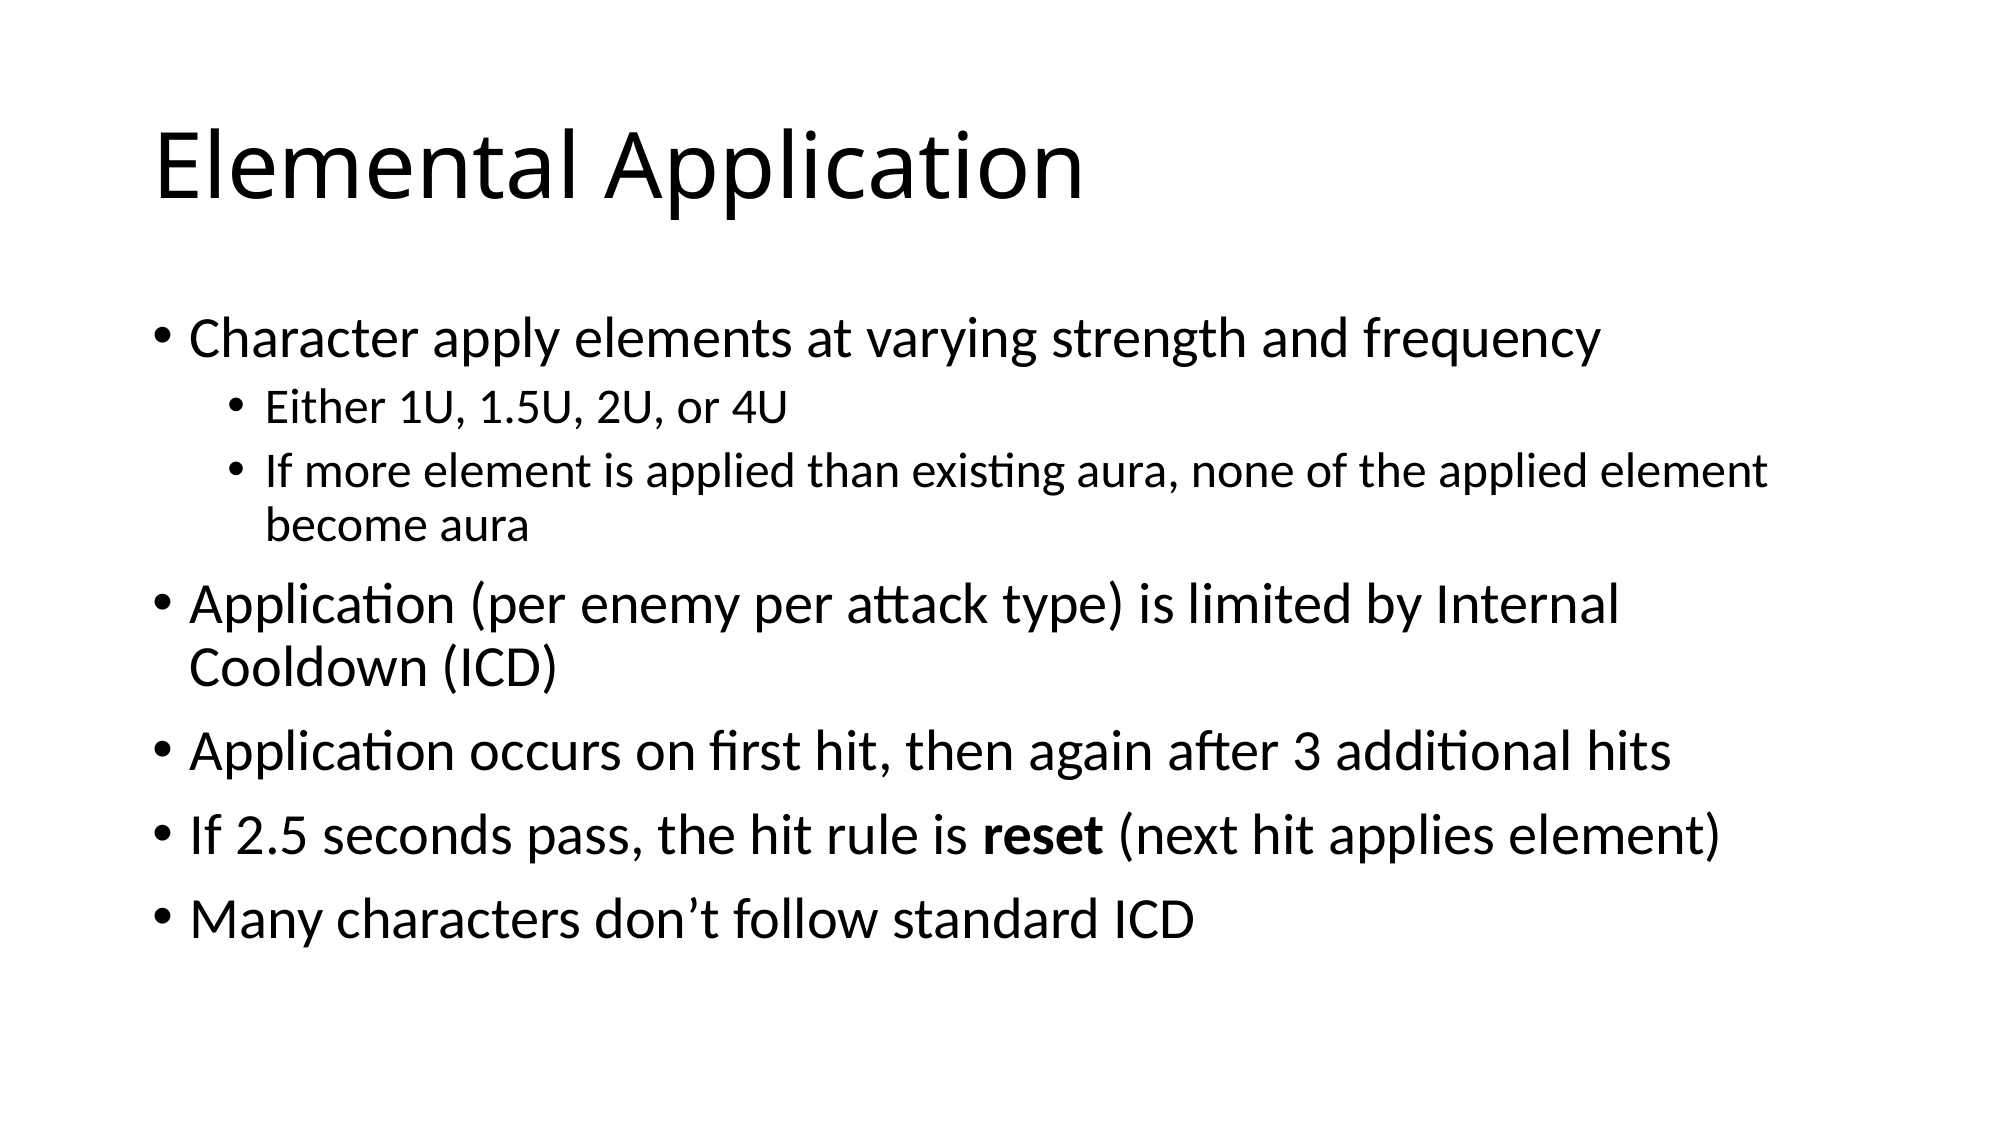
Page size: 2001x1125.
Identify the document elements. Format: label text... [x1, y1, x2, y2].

list Character apply elements at varying strength and frequency Either 1U, 1.5U, 2U, or 4U If more element is applied than existing aura, none of the applied element become aura Application (per enemy per attack type) is limited by Internal Cooldown (ICD) Application occurs on first hit, then again after 3 additional hits If 2.5 seconds pass, the hit rule is reset (next hit applies element) Many characters don’t follow standard ICD [137, 299, 1863, 1014]
title Elemental Application [137, 59, 1863, 278]
